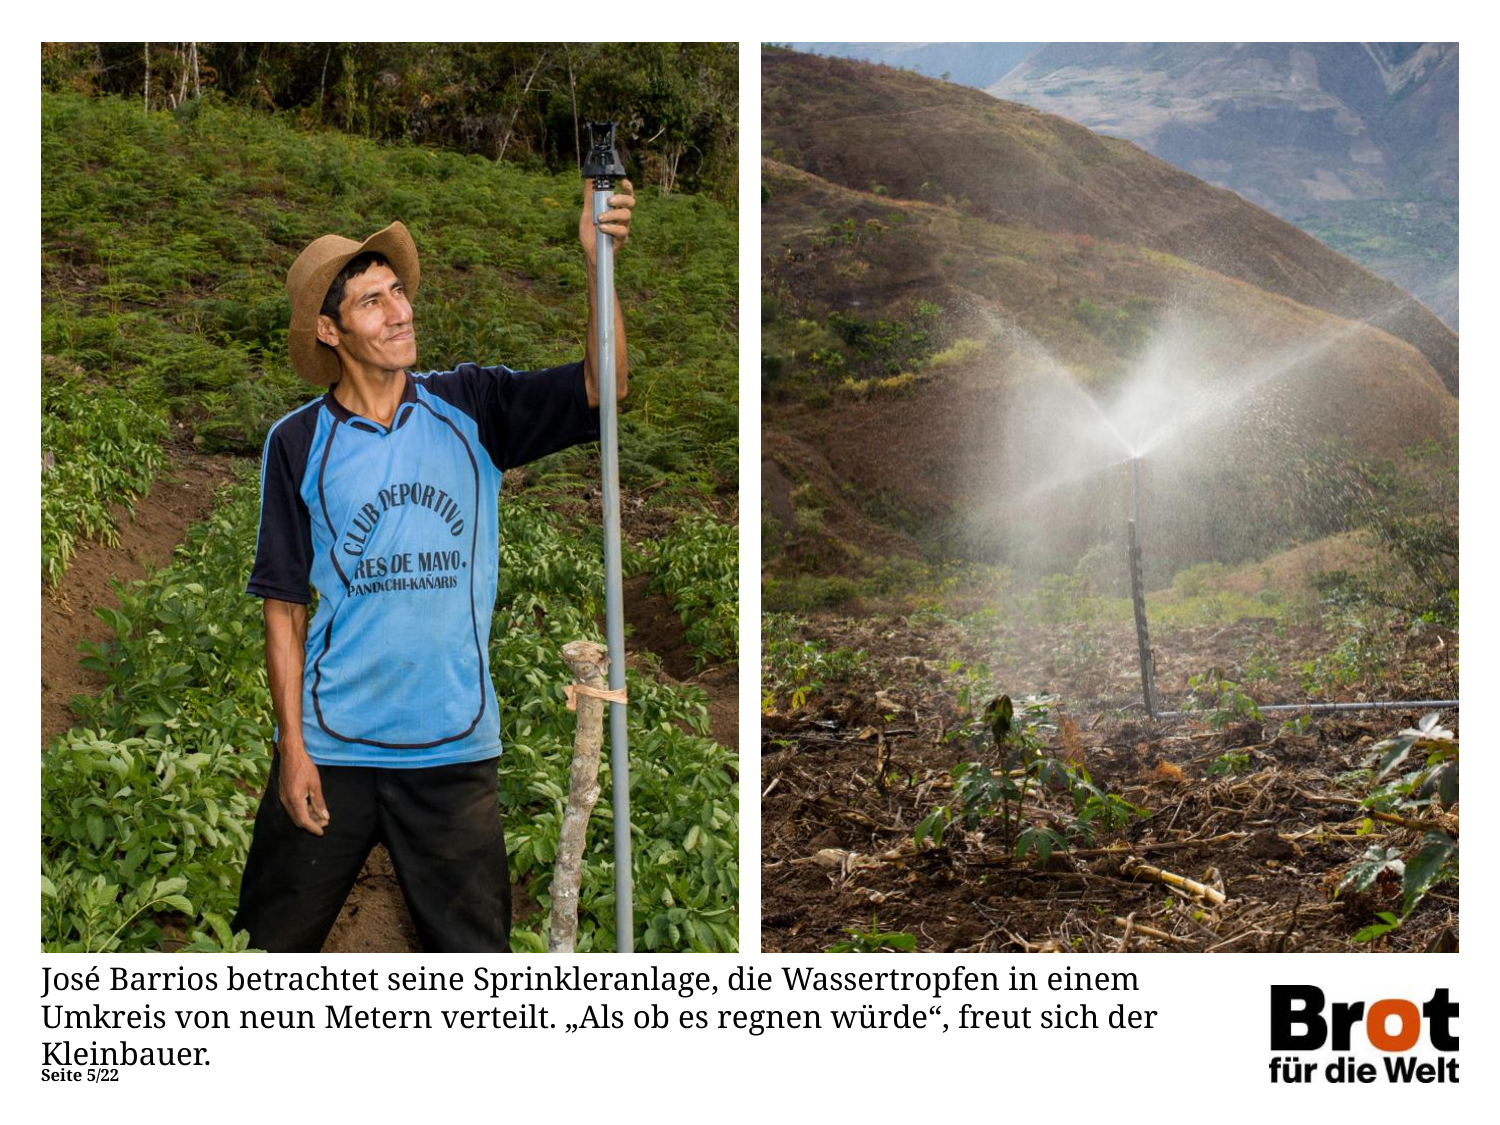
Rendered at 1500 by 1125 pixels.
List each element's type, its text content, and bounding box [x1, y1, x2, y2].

picture [761, 42, 1459, 953]
picture [1269, 985, 1459, 1083]
picture [40, 42, 739, 953]
text_box José Barrios betrachtet seine Sprinkleranlage, die Wassertropfen in einem Umkreis von neun Metern verteilt. „Als ob es regnen würde“, freut sich der Kleinbauer. [41, 952, 1205, 1080]
